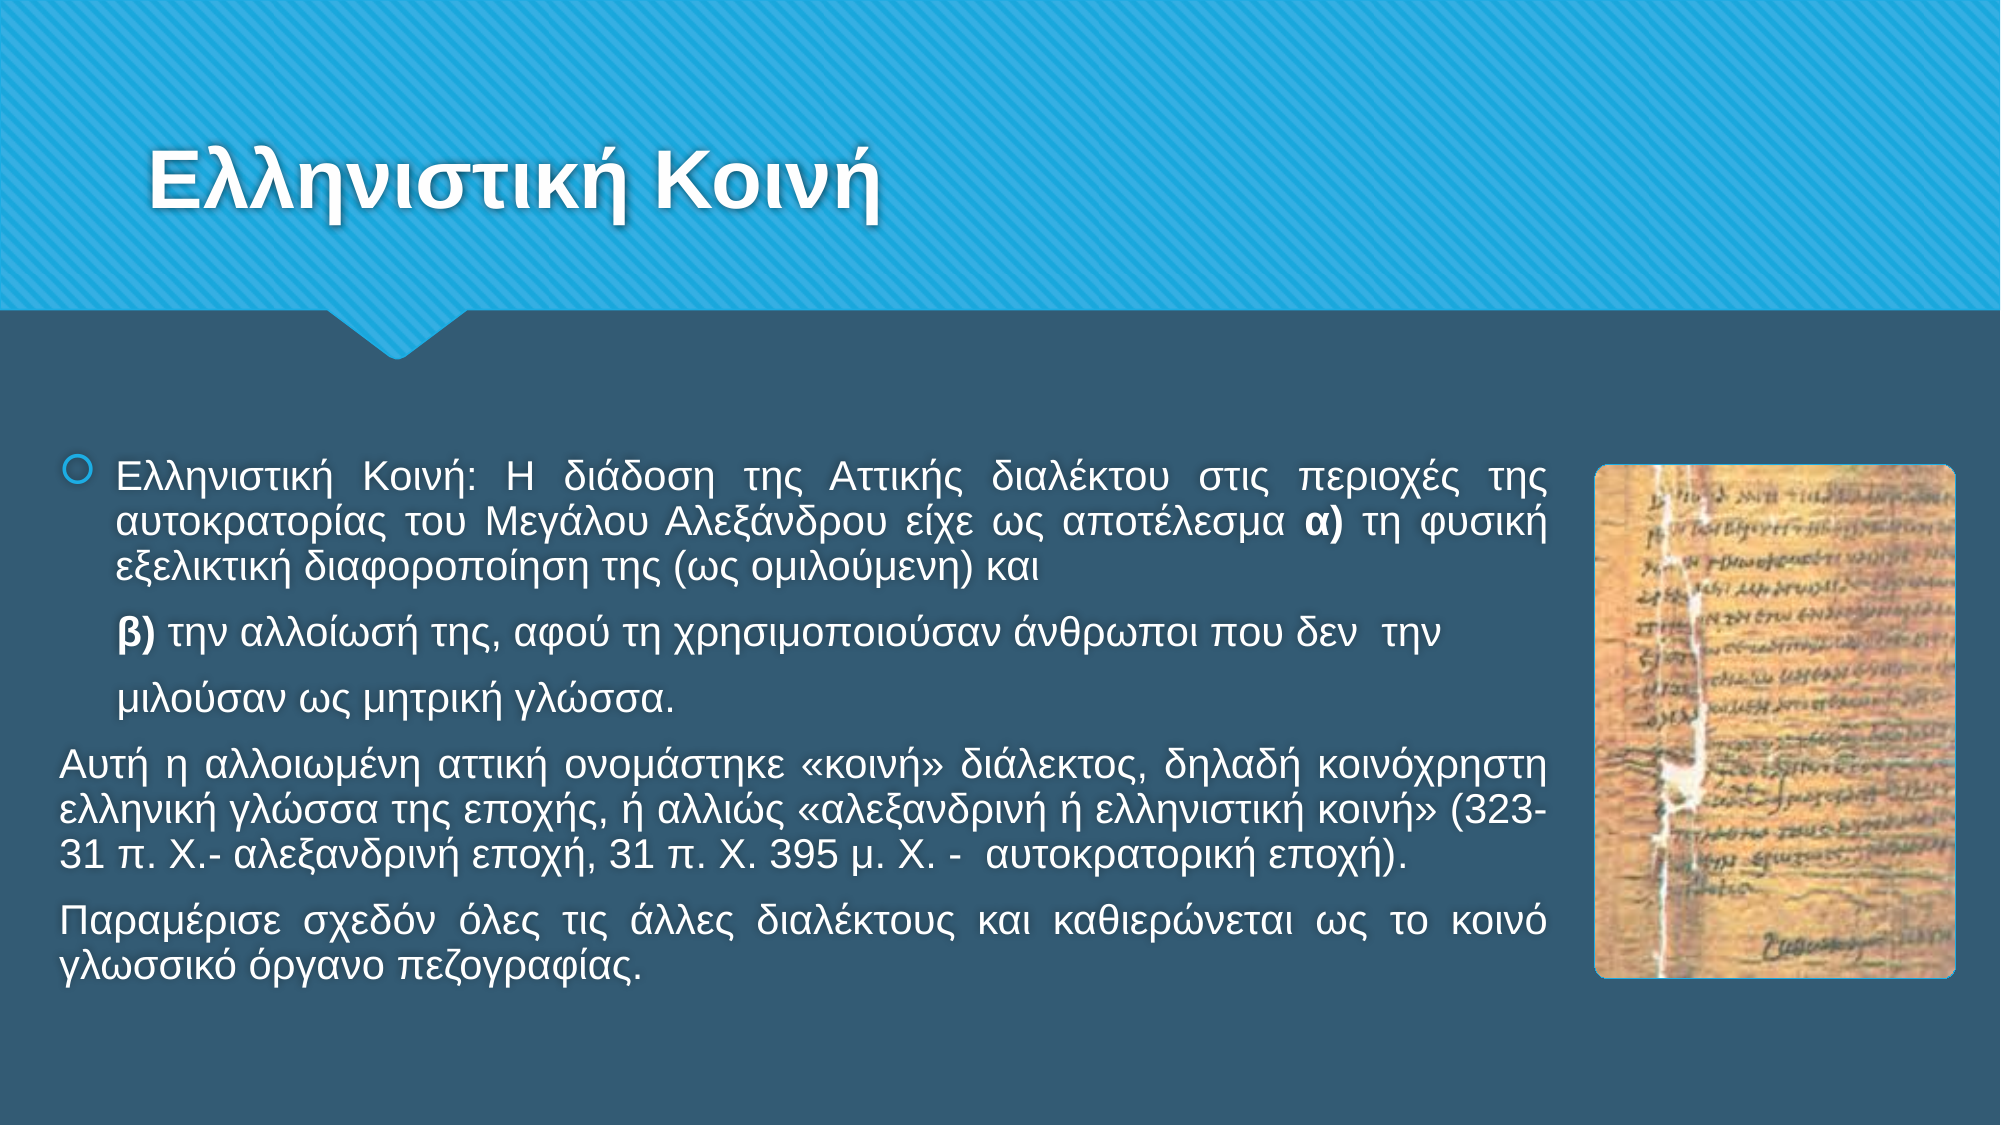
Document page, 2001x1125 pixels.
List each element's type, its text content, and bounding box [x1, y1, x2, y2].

picture [1594, 463, 1956, 980]
title Ελληνιστική Κοινή [132, 73, 1868, 233]
list Ελληνιστική Κοινή: Η διάδοση της Αττικής διαλέκτου στις περιοχές της αυτοκρατορίας του Μεγάλου Αλεξάνδρου είχε ως αποτέλεσμα α) τη φυσική εξελικτική διαφοροποίηση της (ως ομιλούμενη) και β) την αλλοίωσή της, αφού τη χρησιμοποιούσαν άνθρωποι που δεν την μιλούσαν ως μητρική γλώσσα. Αυτή η αλλοιωμένη αττική ονομάστηκε «κοινή» διάλεκτος, δηλαδή κοινόχρηστη ελληνική γλώσσα της εποχής, ή αλλιώς «αλεξανδρινή ή ελληνιστική κοινή» (323-31 π. Χ.- αλεξανδρινή εποχή, 31 π. Χ. 395 μ. Χ. - αυτοκρατορική εποχή). Παραμέρισε σχεδόν όλες τις άλλες διαλέκτους και καθιερώνεται ως το κοινό γλωσσικό όργανο πεζογραφίας. [44, 318, 1564, 1125]
